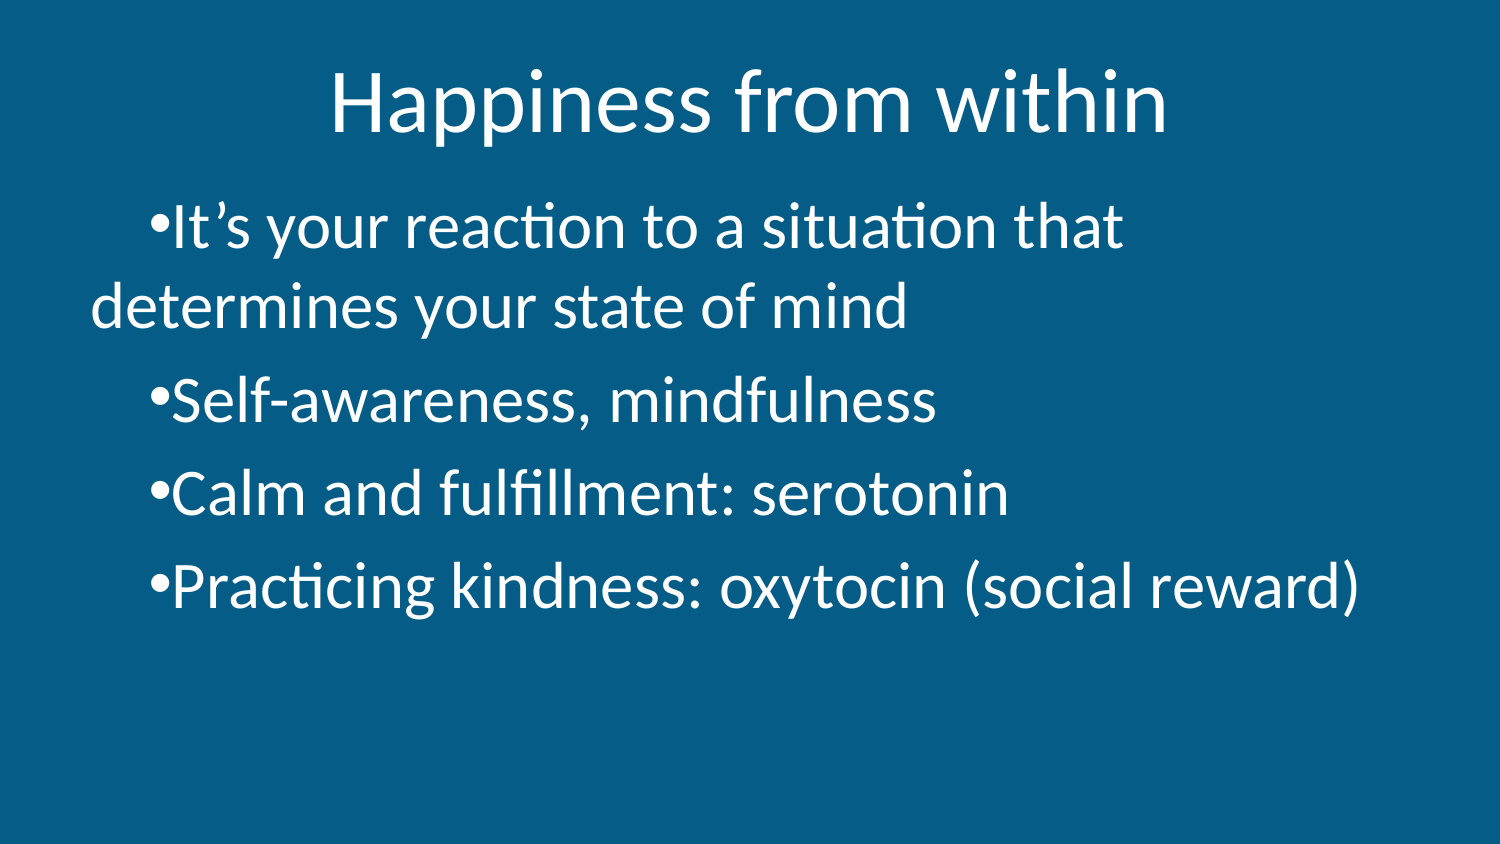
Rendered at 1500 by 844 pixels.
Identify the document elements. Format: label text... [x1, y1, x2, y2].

title Happiness from within [75, 33, 1425, 174]
list It’s your reaction to a situation that determines your state of mind Self-awareness, mindfulness Calm and fulfillment: serotonin Practicing kindness: oxytocin (social reward) [75, 174, 1425, 816]
